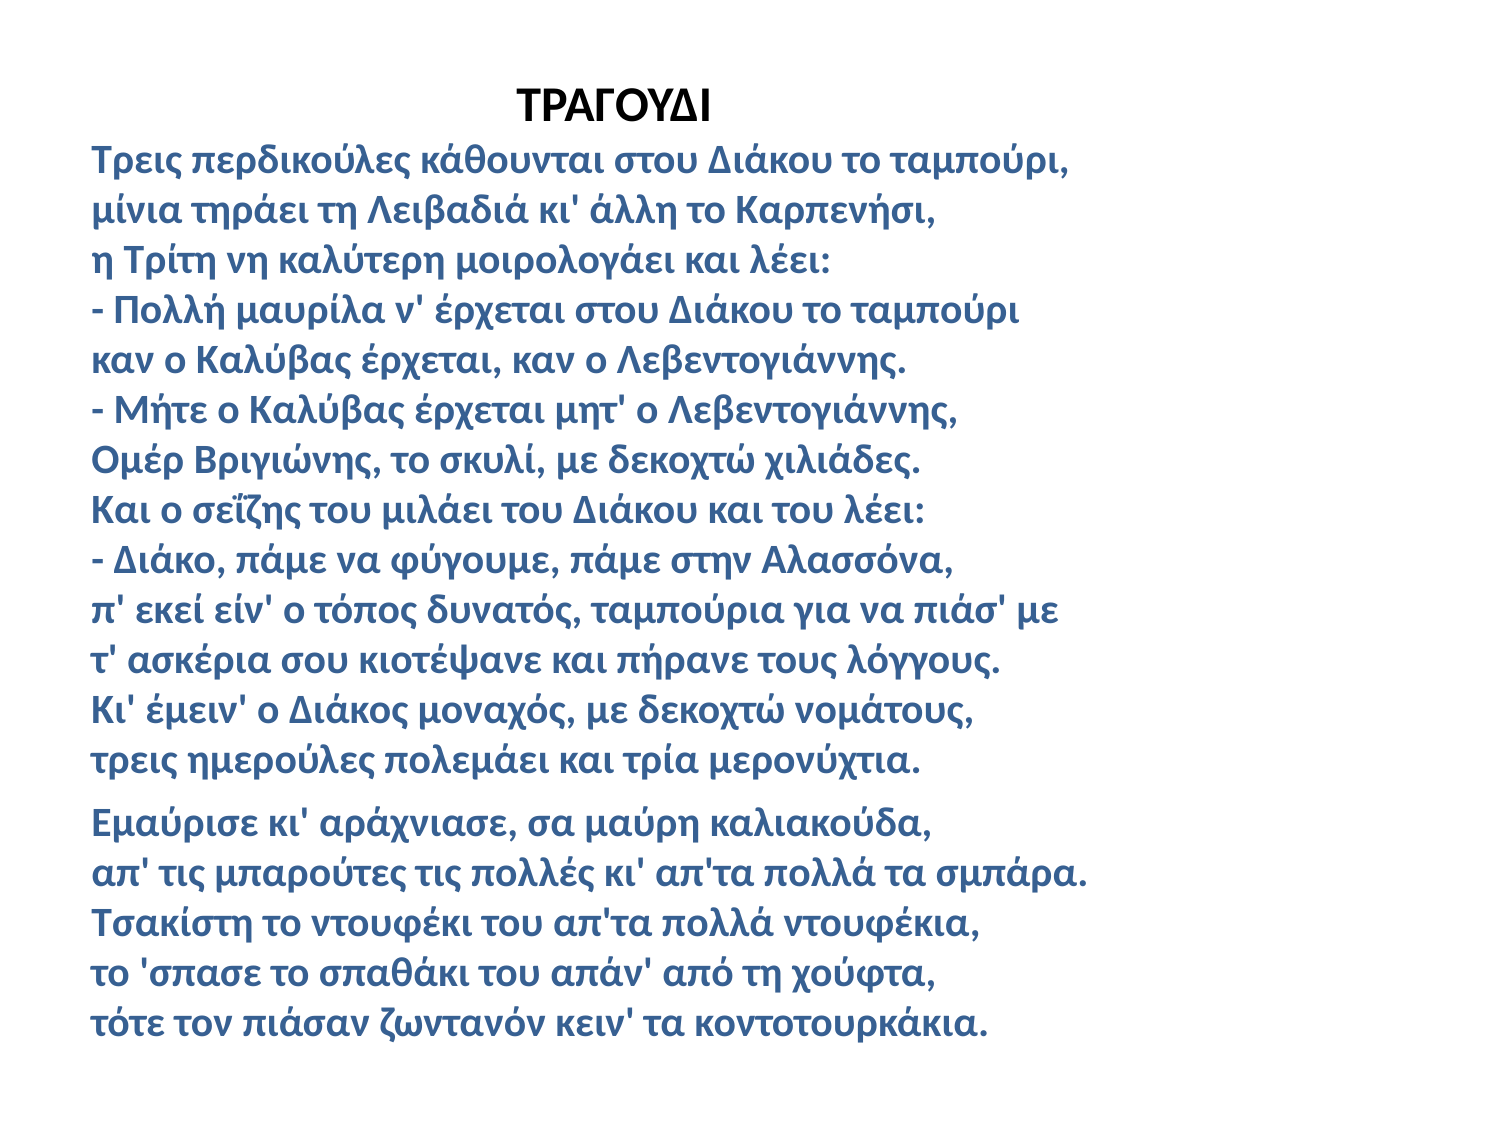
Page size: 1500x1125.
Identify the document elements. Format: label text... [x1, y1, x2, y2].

text_box ΤΡΑΓΟΥΔΙ Τρεις περδικούλες κάθουνται στου Διάκου το ταμπούρι, μίνια τηράει τη Λειβαδιά κι' άλλη το Καρπενήσι, η Τρίτη νη καλύτερη μοιρολογάει και λέει: - Πολλή μαυρίλα ν' έρχεται στου Διάκου το ταμπούρι καν ο Καλύβας έρχεται, καν ο Λεβεντογιάννης. - Μήτε ο Καλύβας έρχεται μητ' ο Λεβεντογιάννης, Ομέρ Βριγιώνης, το σκυλί, με δεκοχτώ χιλιάδες. Και ο σεΐζης του μιλάει του Διάκου και του λέει: - Διάκο, πάμε να φύγουμε, πάμε στην Αλασσόνα, π' εκεί είν' ο τόπος δυνατός, ταμπούρια για να πιάσ' με τ' ασκέρια σου κιοτέψανε και πήρανε τους λόγγους. Κι' έμειν' ο Διάκος μοναχός, με δεκοχτώ νομάτους, τρεις ημερούλες πολεμάει και τρία μερονύχτια. [76, 19, 1294, 786]
text_box Εμαύρισε κι' αράχνιασε, σα μαύρη καλιακούδα, απ' τις μπαρούτες τις πολλές κι' απ'τα πολλά τα σμπάρα. Τσακίστη το ντουφέκι του απ'τα πολλά ντουφέκια, το 'σπασε το σπαθάκι του απάν' από τη χούφτα, τότε τον πιάσαν ζωντανόν κειν' τα κοντοτουρκάκια. [76, 786, 1329, 1052]
